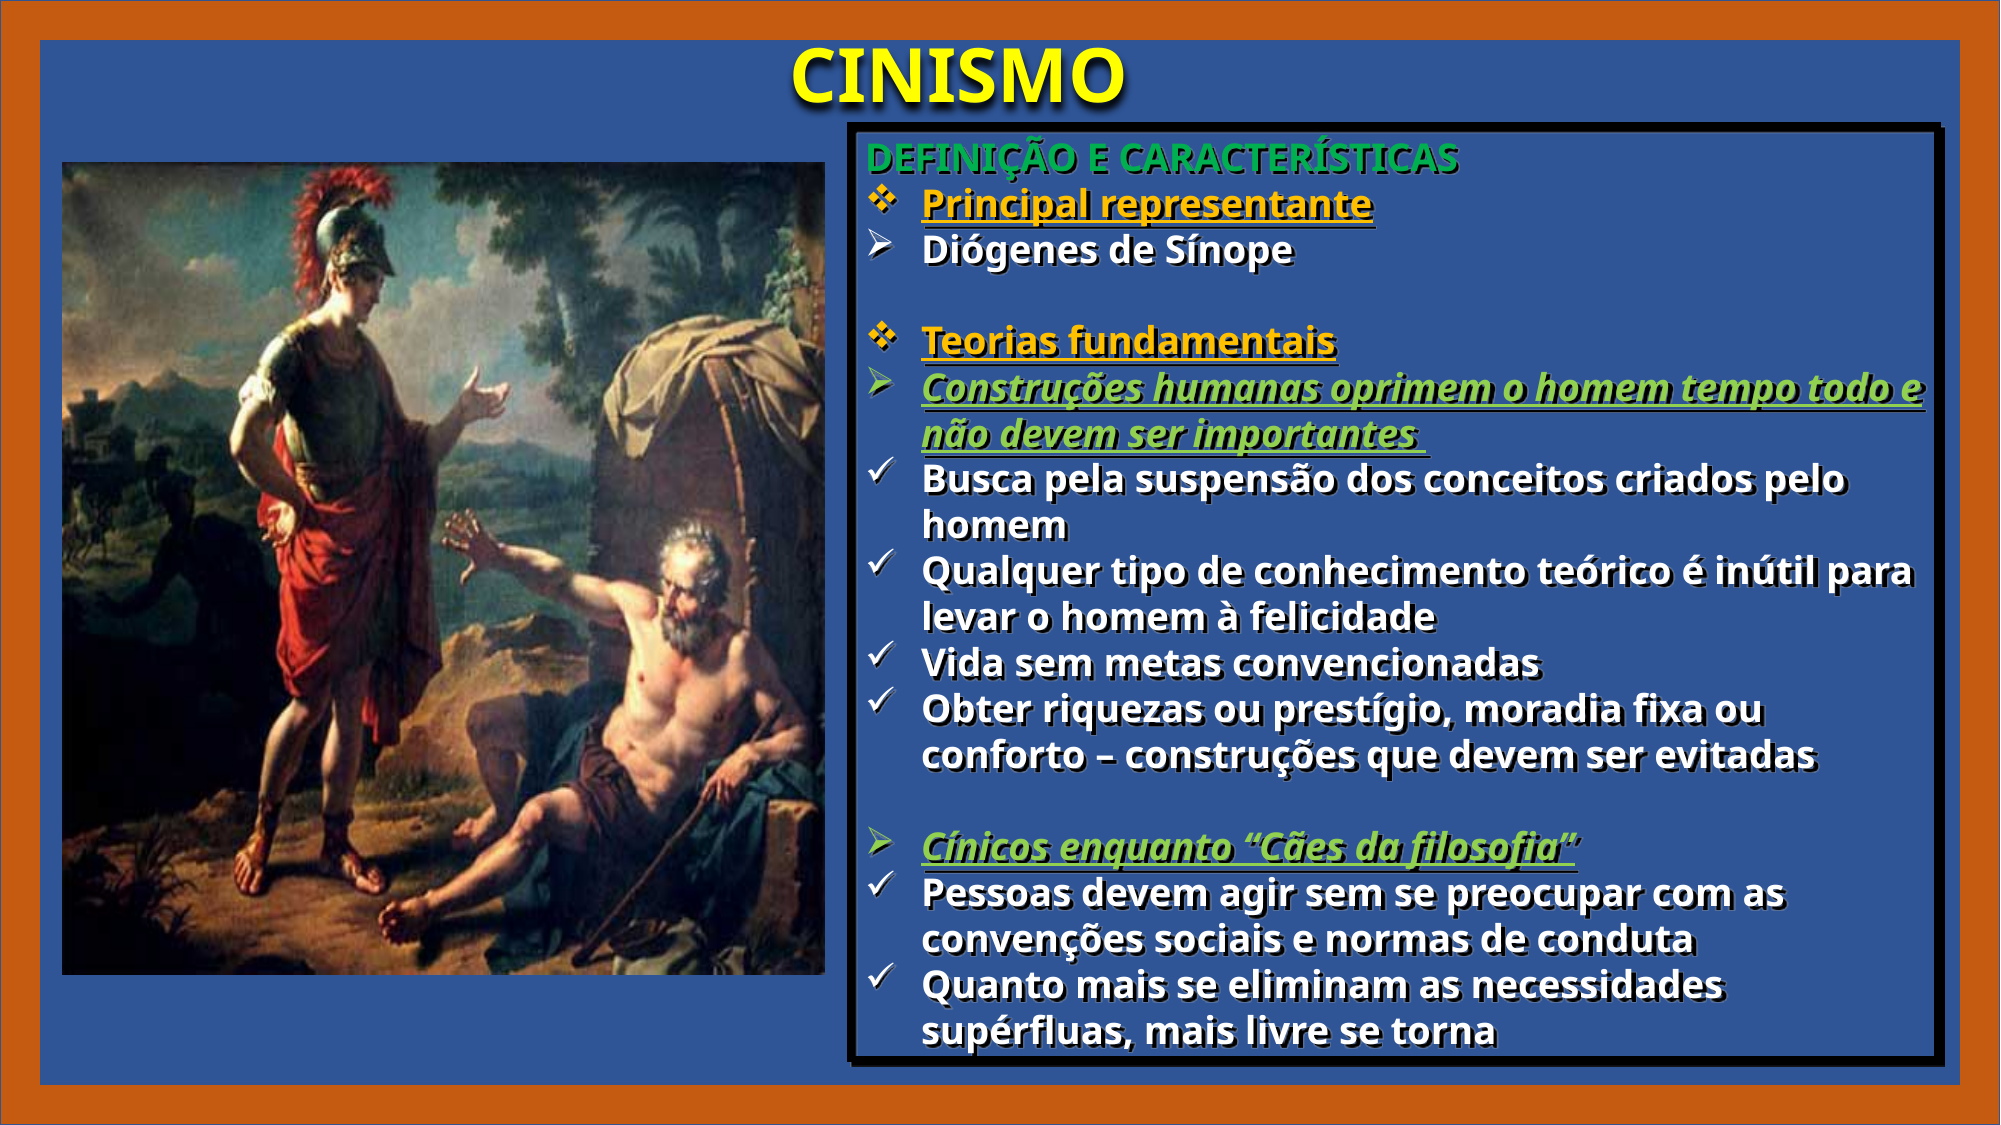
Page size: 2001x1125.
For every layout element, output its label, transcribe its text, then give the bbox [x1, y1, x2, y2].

text_box DEFINIÇÃO E CARACTERÍSTICAS Principal representante Diógenes de Sínope Teorias fundamentais Construções humanas oprimem o homem tempo todo e não devem ser importantes Busca pela suspensão dos conceitos criados pelo homem Qualquer tipo de conhecimento teórico é inútil para levar o homem à felicidade Vida sem metas convencionadas Obter riquezas ou prestígio, moradia fixa ou conforto – construções que devem ser evitadas Cínicos enquanto “Cães da filosofia” Pessoas devem agir sem se preocupar com as convenções sociais e normas de conduta Quanto mais se eliminam as necessidades supérfluas, mais livre se torna [849, 125, 1938, 1060]
picture [62, 162, 825, 975]
text_box CINISMO [774, 19, 1178, 125]
text_box [0, 0, 2000, 1125]
